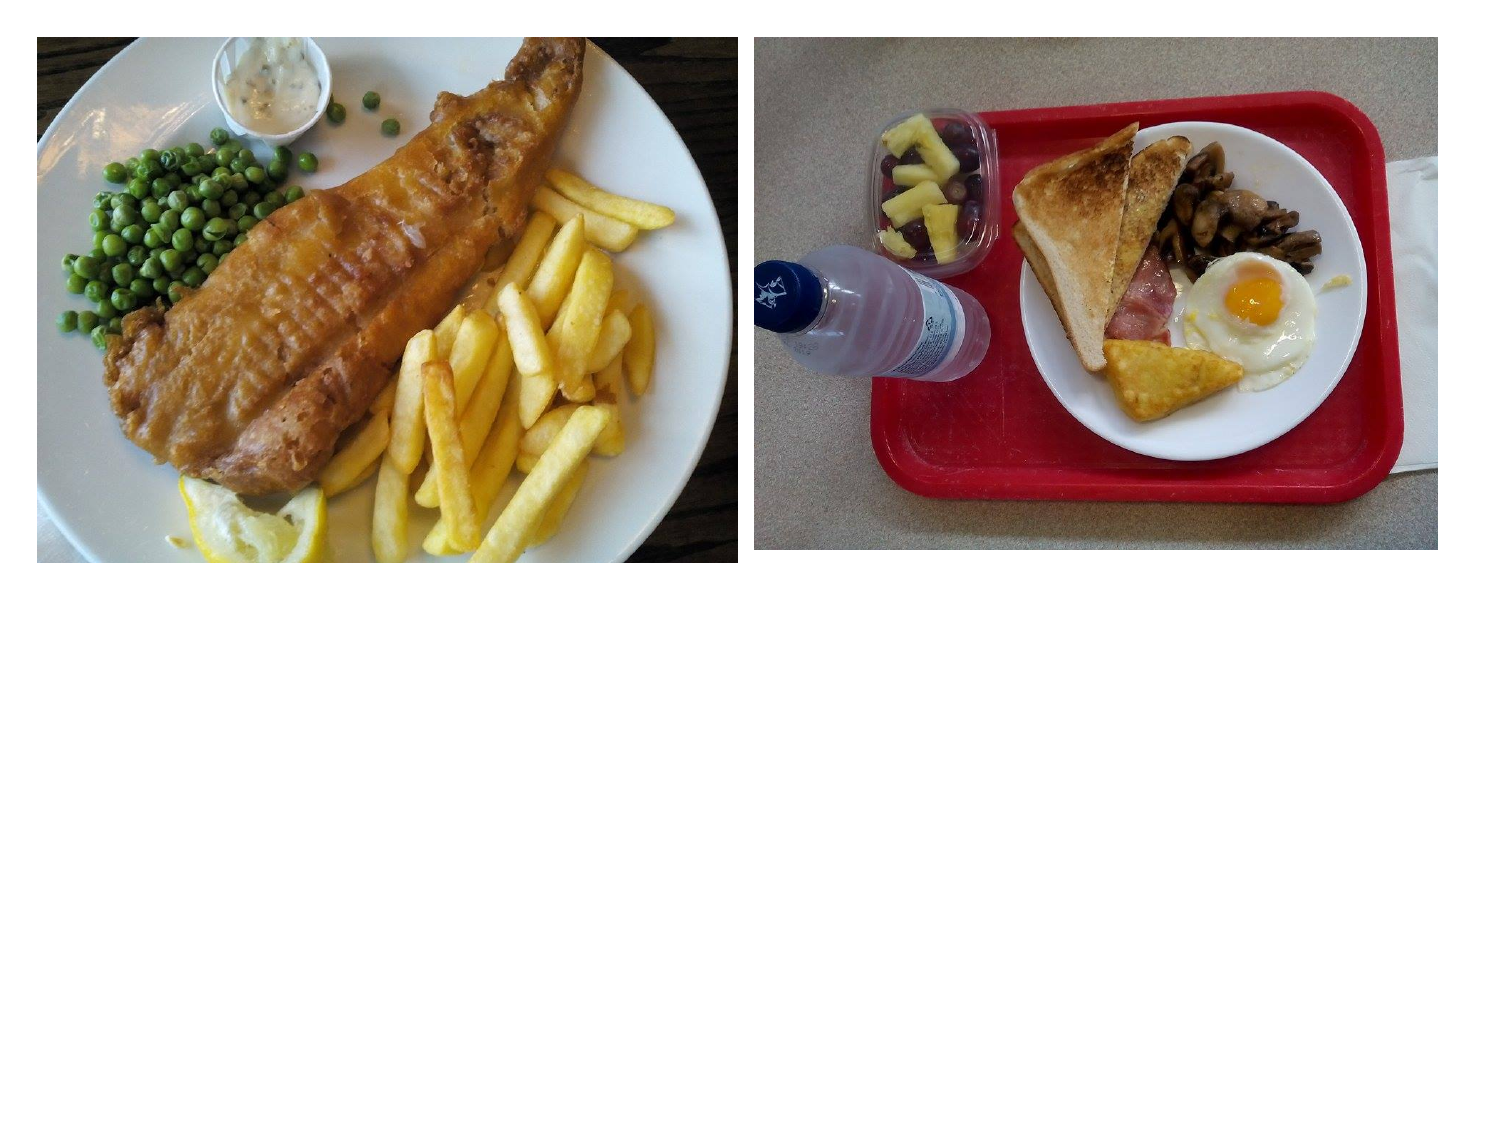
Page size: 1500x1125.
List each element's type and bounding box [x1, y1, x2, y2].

picture [37, 37, 738, 563]
picture [753, 37, 1438, 551]
